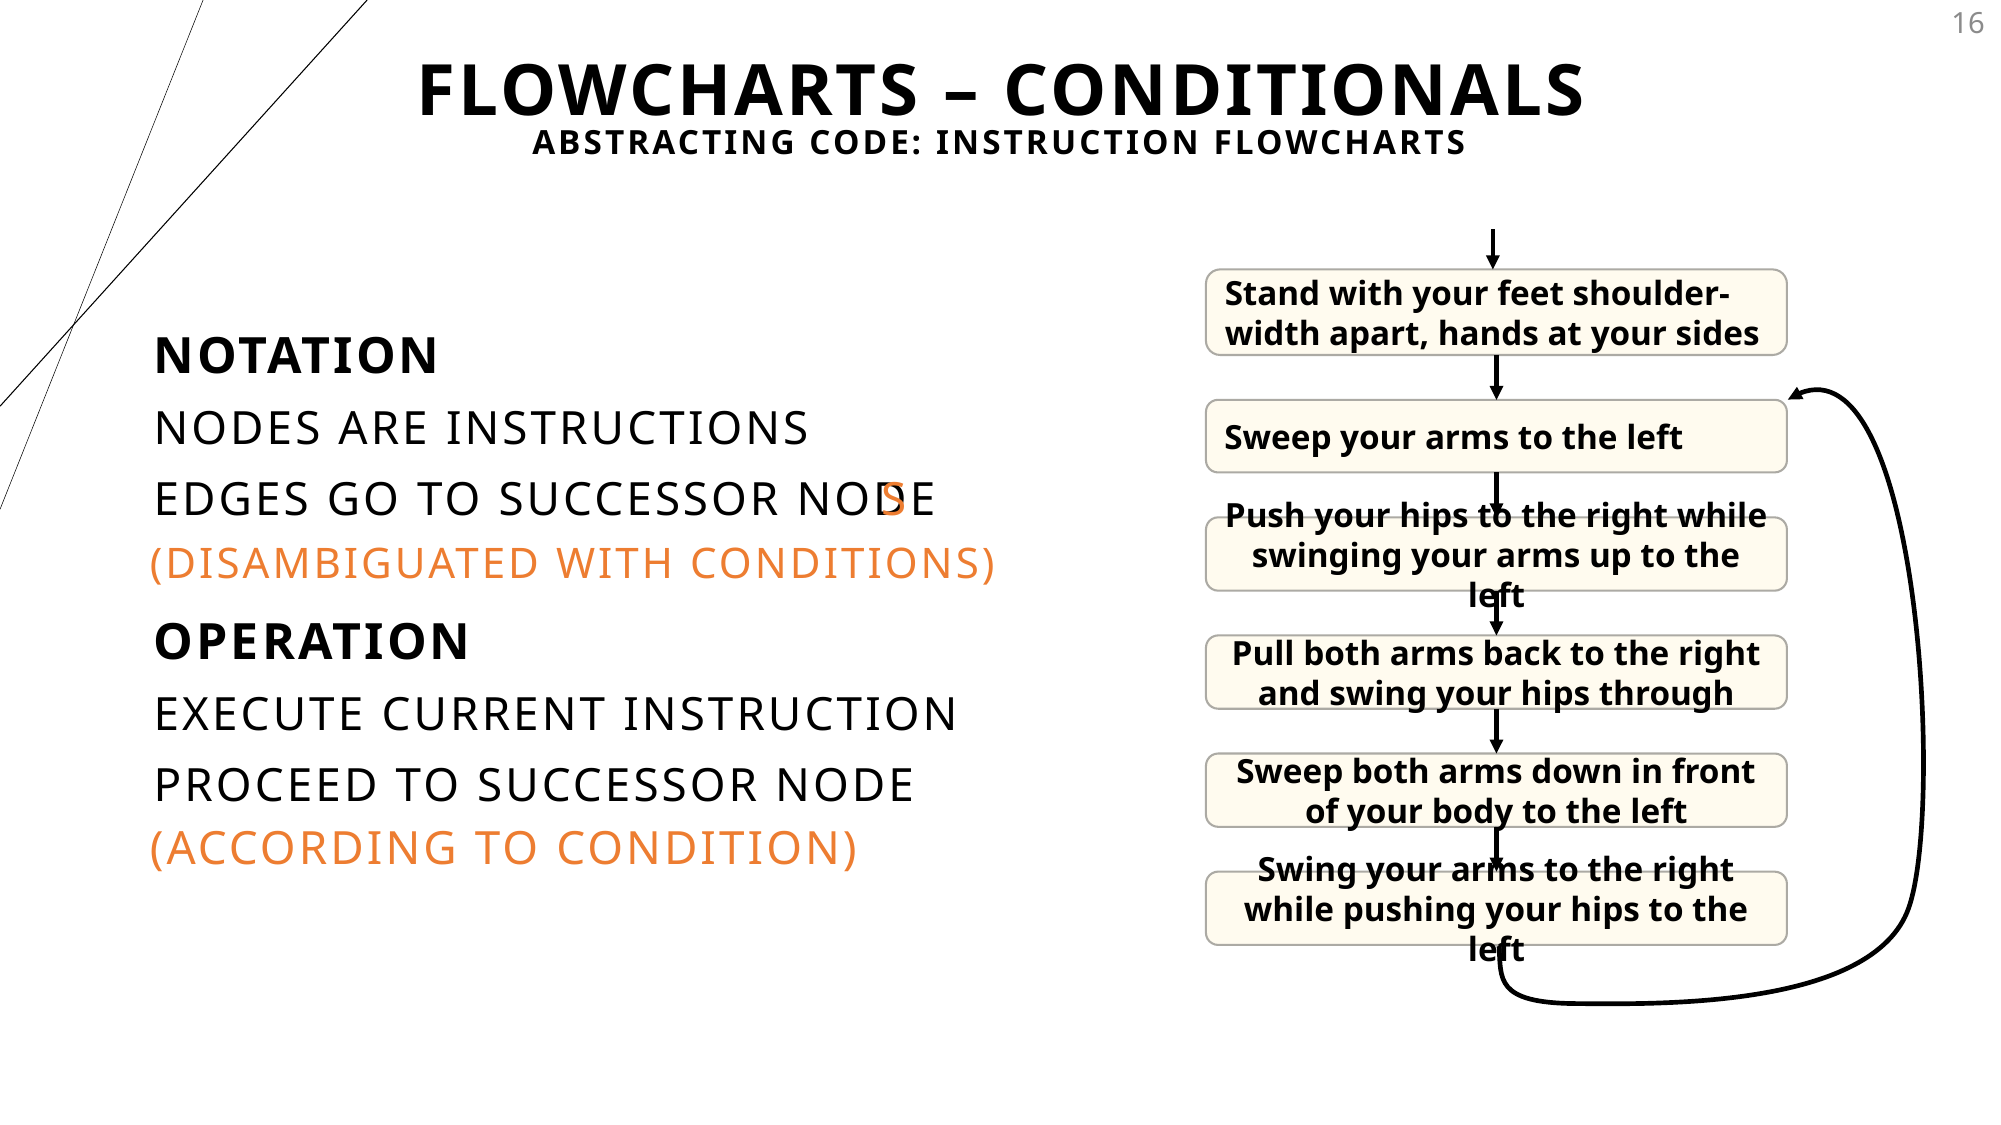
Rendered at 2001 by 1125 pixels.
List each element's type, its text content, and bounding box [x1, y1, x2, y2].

text_box s [866, 468, 922, 540]
text_box Pull both arms back to the right and swing your hips through [1204, 634, 1663, 710]
text_box Sweep both arms down in front of your body to the left [1204, 752, 1601, 828]
title FlowChartS – COnditionals [3, 0, 2000, 202]
text_box Push your hips to the right while swinging your arms up to the left [1204, 516, 1725, 592]
text_box Notation Nodes are instructions Edges go to successor node Operation Execute current instruction Proceed to successor Node [138, 323, 1046, 1066]
text_box Sweep your arms to the left [1204, 398, 1785, 474]
text_box Abstracting Code: Instruction Flowcharts [1, 34, 1998, 253]
text_box (According to condition) [134, 817, 1042, 889]
text_box [1498, 388, 1924, 1005]
text_box Swing your arms to the right while pushing your hips to the left [1204, 870, 1538, 946]
text_box Stand with your feet shoulder-width apart, hands at your sides [1204, 268, 1788, 357]
text_box (disambiguated with conditions) [134, 534, 1042, 607]
